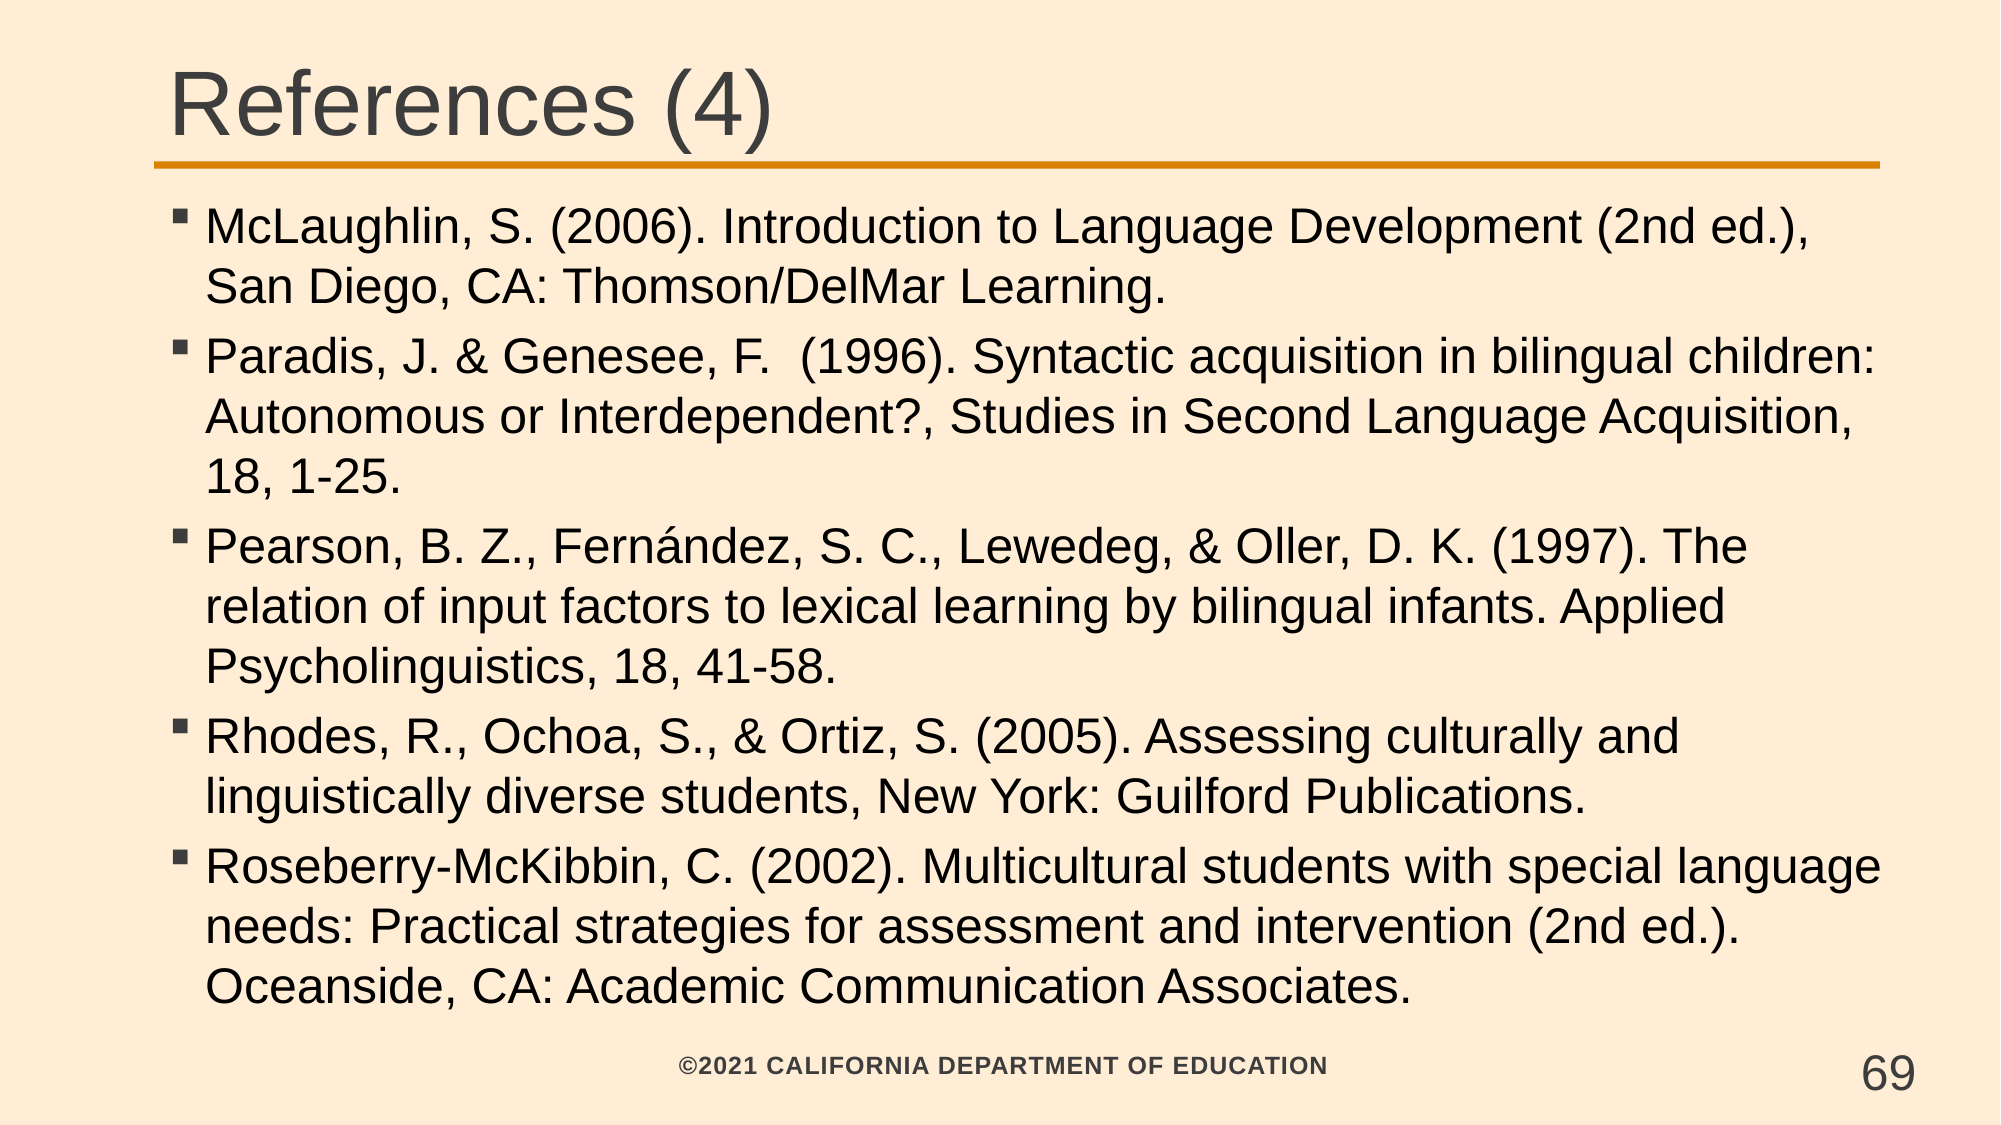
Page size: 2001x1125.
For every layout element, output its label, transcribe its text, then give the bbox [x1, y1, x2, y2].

slide_number 69 [1846, 1032, 2000, 1105]
list McLaughlin, S. (2006). Introduction to Language Development (2nd ed.), San Diego, CA: Thomson/DelMar Learning. Paradis, J. & Genesee, F. (1996). Syntactic acquisition in bilingual children: Autonomous or Interdependent?, Studies in Second Language Acquisition, 18, 1-25. Pearson, B. Z., Fernández, S. C., Lewedeg, & Oller, D. K. (1997). The relation of input factors to lexical learning by bilingual infants. Applied Psycholinguistics, 18, 41-58. Rhodes, R., Ochoa, S., & Ortiz, S. (2005). Assessing culturally and linguistically diverse students, New York: Guilford Publications. Roseberry-McKibbin, C. (2002). Multicultural students with special language needs: Practical strategies for assessment and intervention (2nd ed.). Oceanside, CA: Academic Communication Associates. [154, 185, 1903, 1033]
title References (4) [154, 60, 1880, 162]
